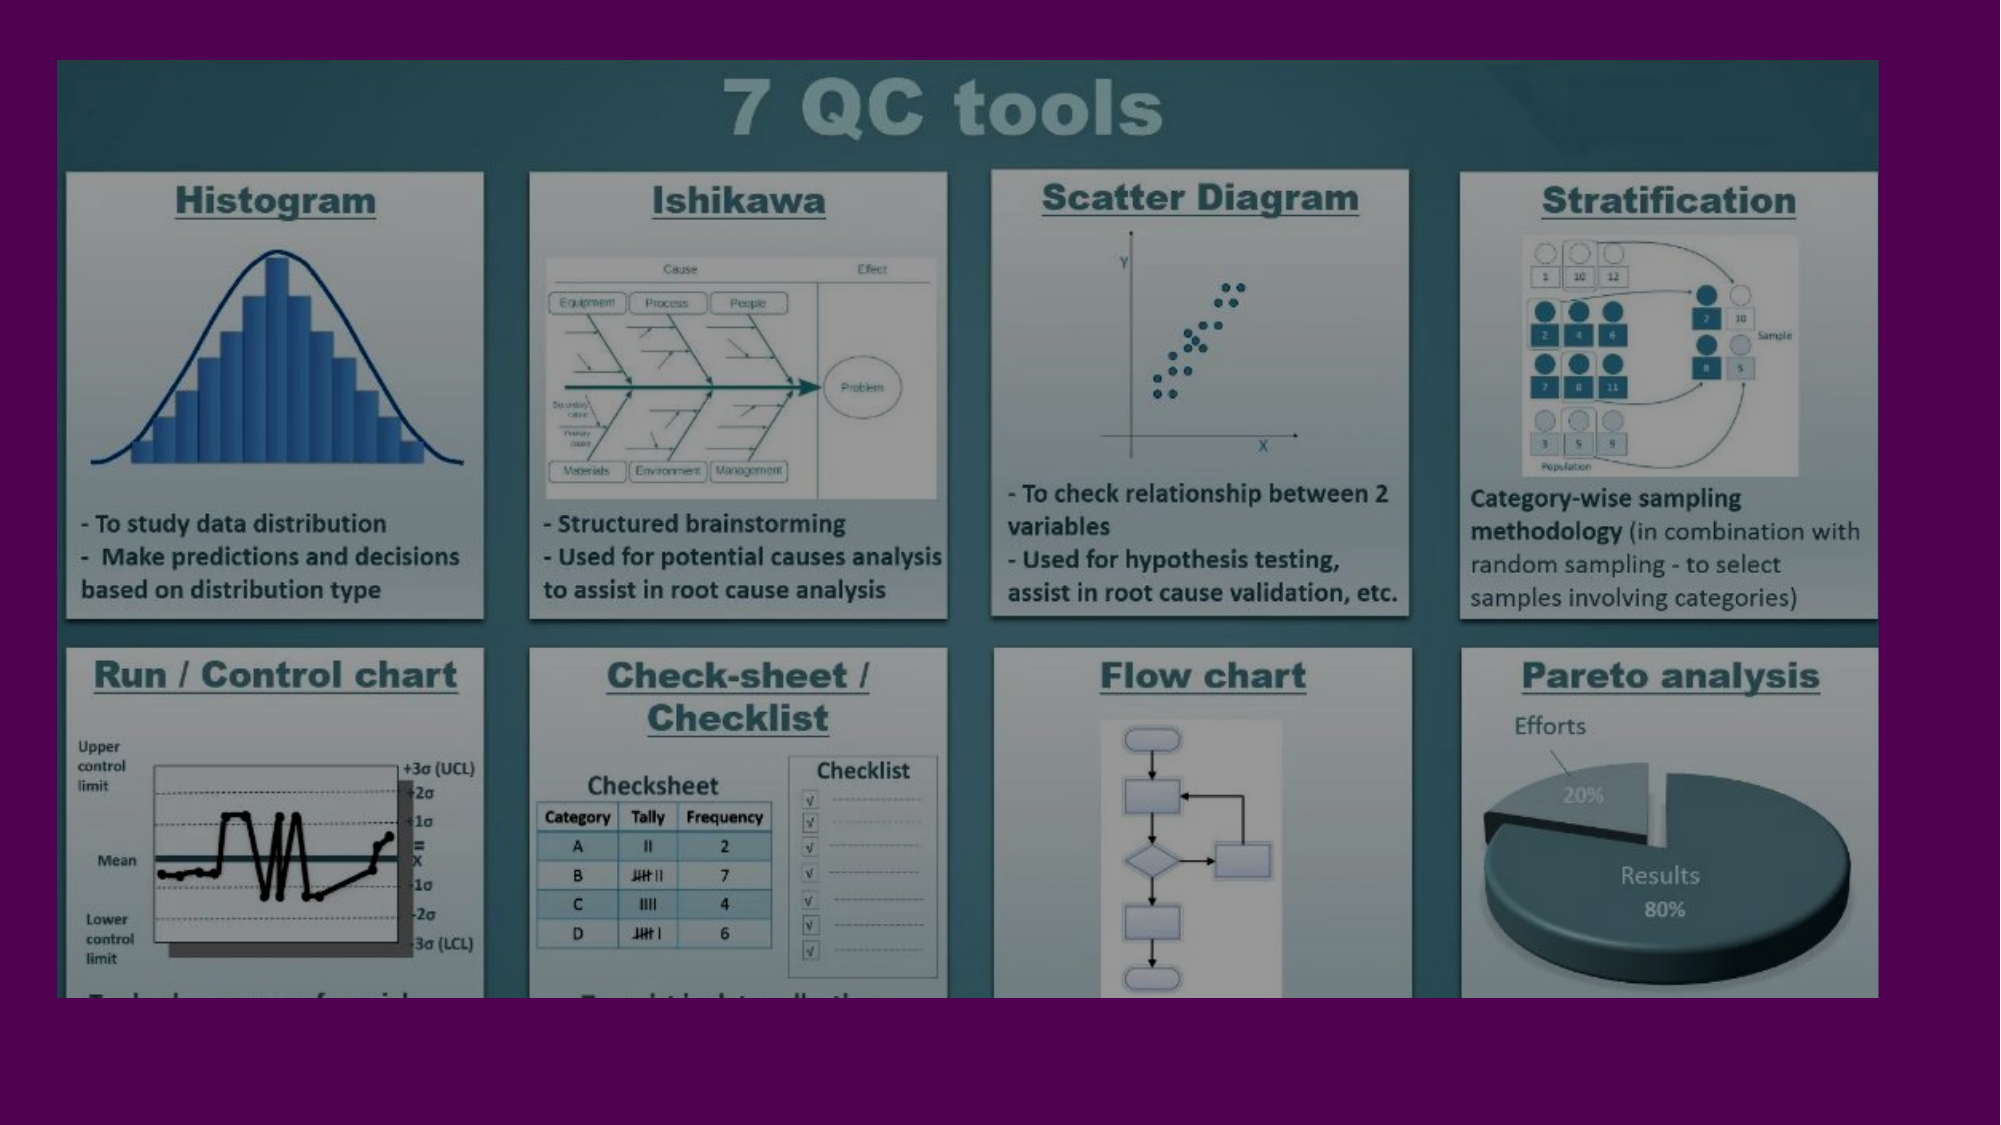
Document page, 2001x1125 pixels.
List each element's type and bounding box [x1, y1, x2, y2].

list [56, 60, 1879, 998]
